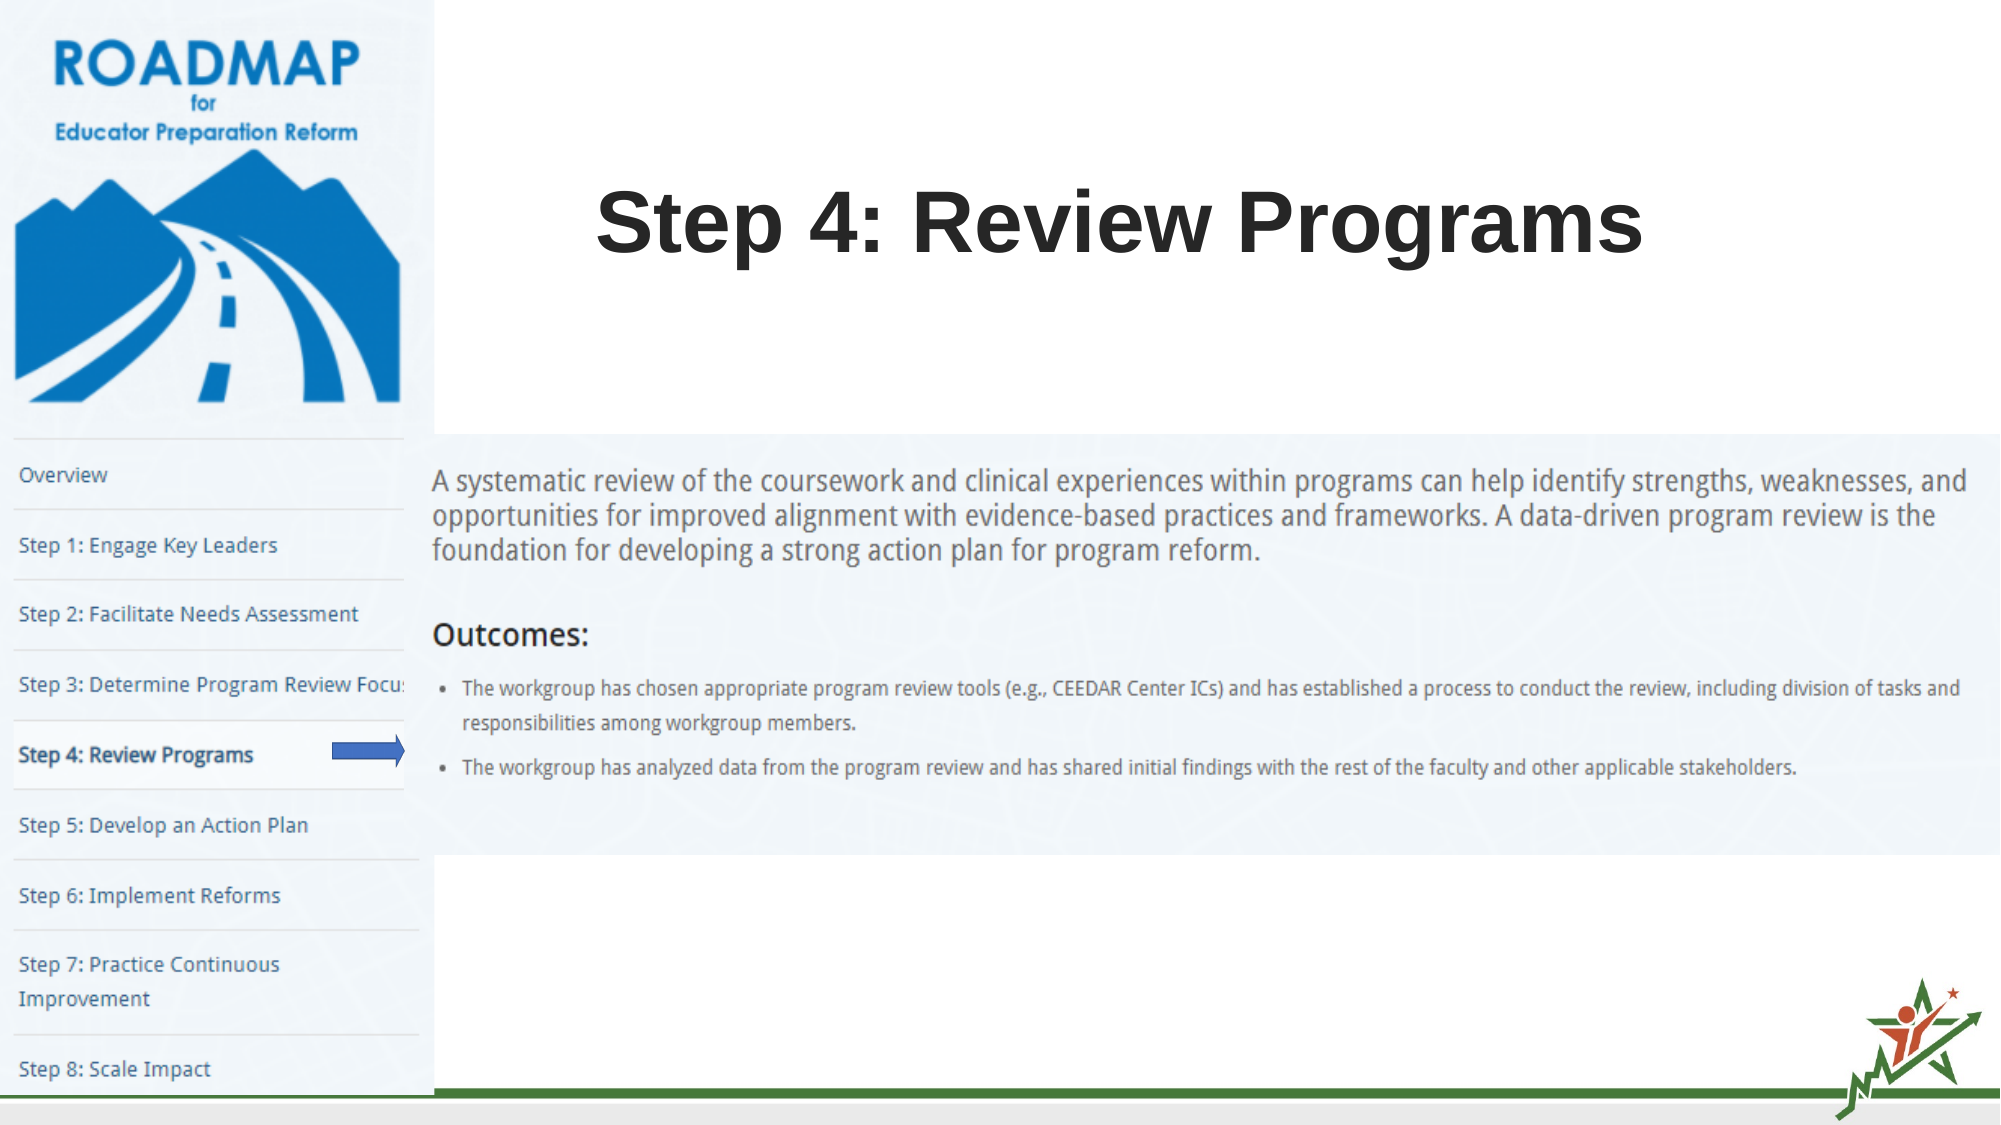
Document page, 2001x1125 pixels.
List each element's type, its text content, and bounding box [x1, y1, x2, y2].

title Step 4: Review Programs [435, 112, 2000, 323]
picture [0, 0, 2000, 1125]
